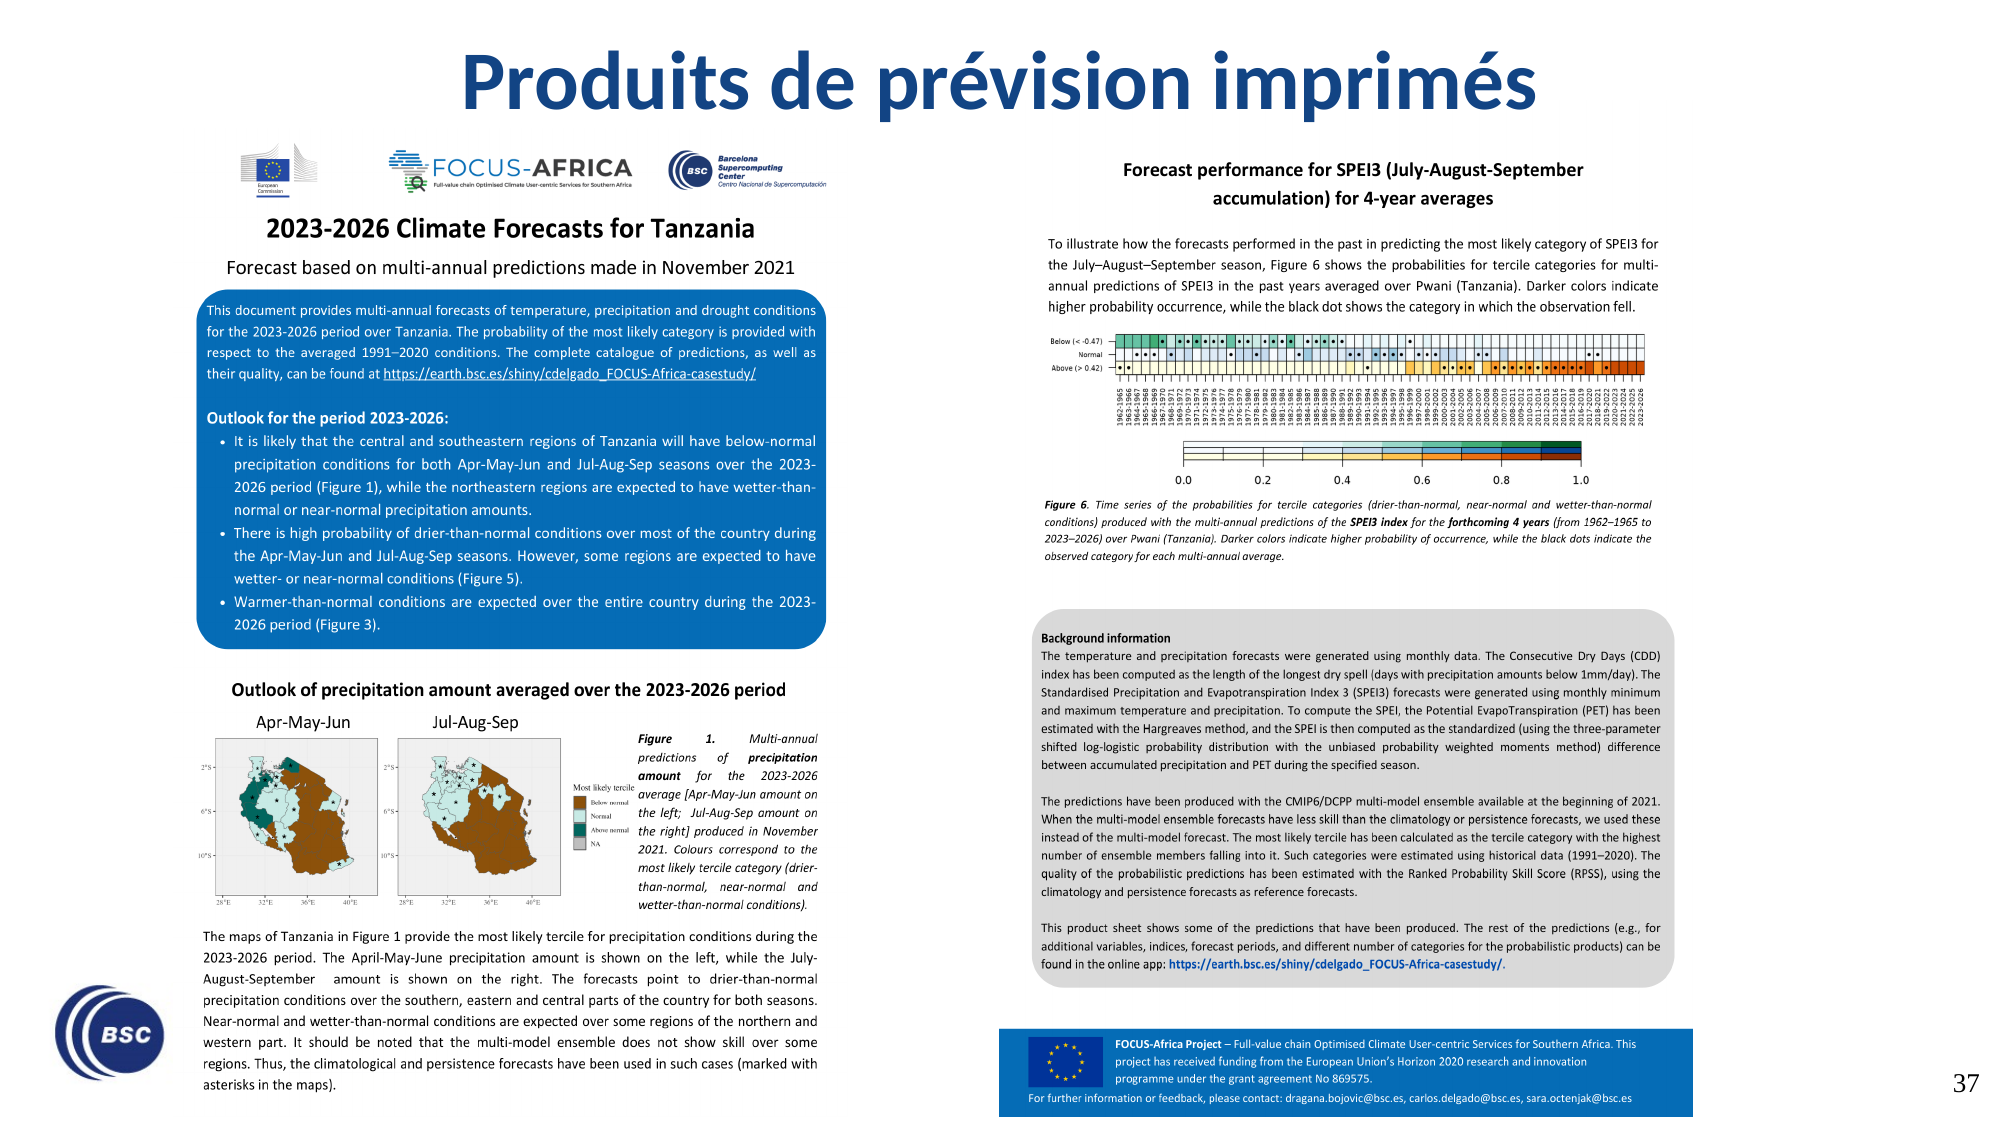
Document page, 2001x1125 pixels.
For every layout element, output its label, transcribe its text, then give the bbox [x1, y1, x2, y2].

title Produits de prévision imprimés [135, 29, 1865, 129]
picture [0, 0, 2001, 1125]
text_box 37 [1924, 1054, 2000, 1113]
